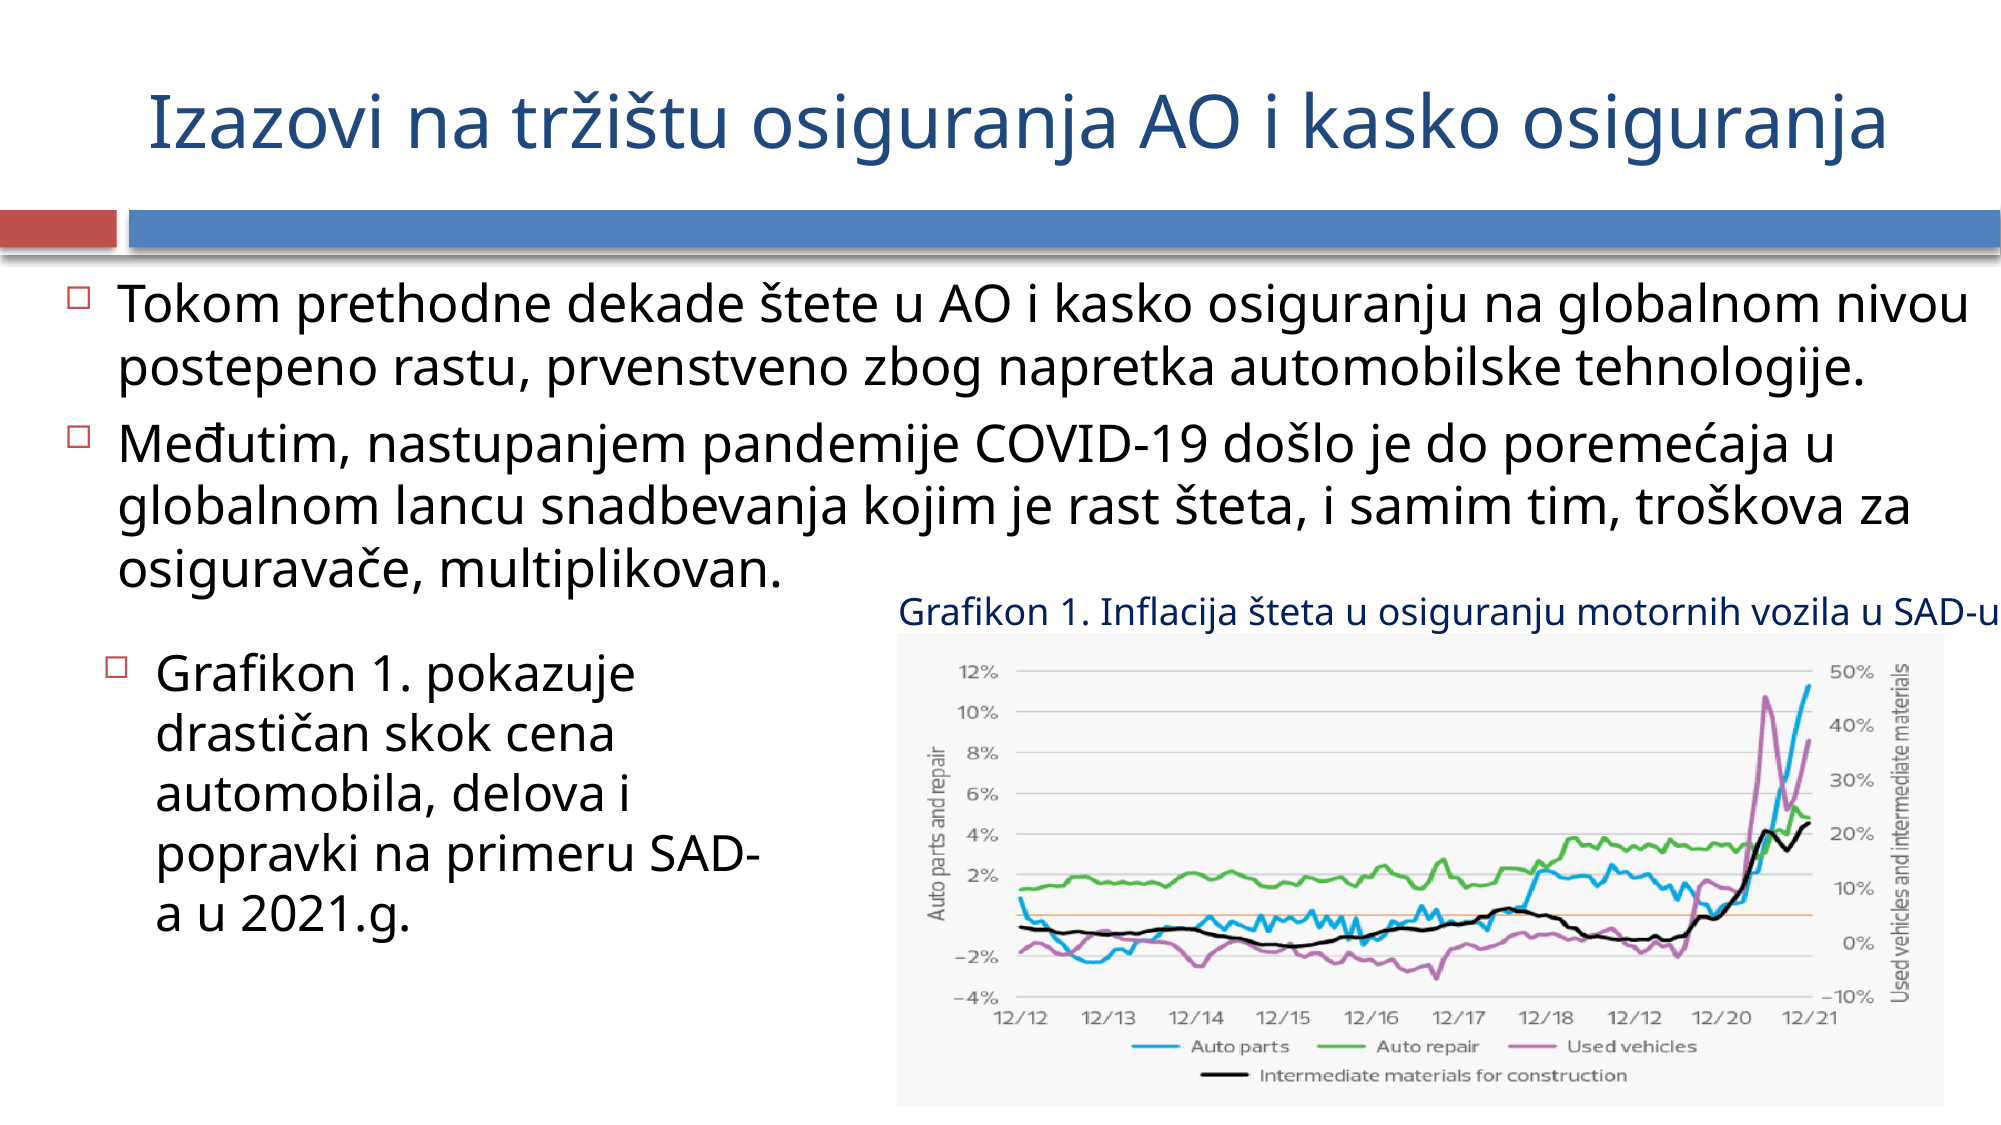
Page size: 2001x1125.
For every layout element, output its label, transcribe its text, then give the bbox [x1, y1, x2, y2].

title Izazovi na tržištu osiguranja AO i kasko osiguranja [133, 37, 1918, 200]
text_box Grafikon 1. Inflacija šteta u osiguranju motornih vozila u SAD-u [883, 580, 2000, 641]
list Tokom prethodne dekade štete u AO i kasko osiguranju na globalnom nivou postepeno rastu, prvenstveno zbog napretka automobilske tehnologije. Međutim, nastupanjem pandemije COVID-19 došlo je do poremećaja u globalnom lancu snadbevanja kojim je rast šteta, i samim tim, troškova za osiguravače, multiplikovan. [50, 263, 2000, 850]
text_box Grafikon 1. pokazuje drastičan skok cena automobila, delova i popravki na primeru SAD-a u 2021.g. [88, 633, 802, 1125]
picture [896, 632, 1949, 1107]
